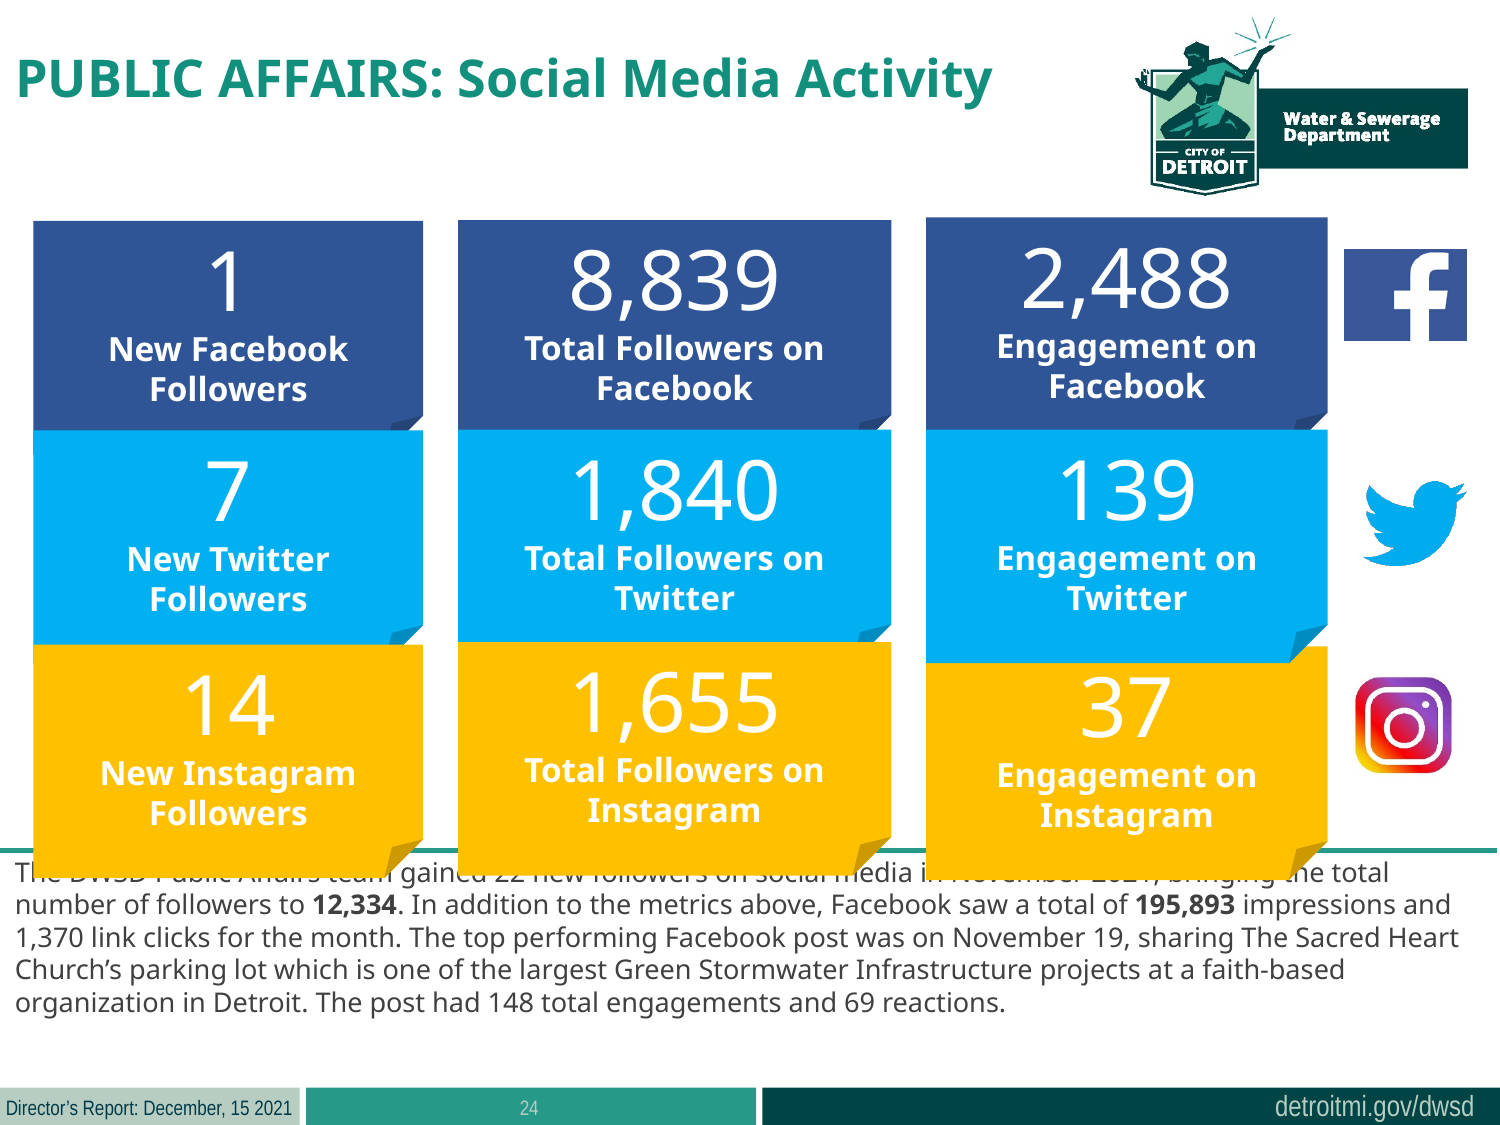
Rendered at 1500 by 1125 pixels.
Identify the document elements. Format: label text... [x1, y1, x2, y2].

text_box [33, 217, 1467, 837]
slide_number 24 [304, 1086, 755, 1125]
text_box PUBLIC AFFAIRS: Social Media Activity [0, 38, 1139, 154]
text_box The DWSD Public Affairs team gained 22 new followers on social media in November 2021, bringing the total number of followers to 12,334. In addition to the metrics above, Facebook saw a total of 195,893 impressions and 1,370 link clicks for the month. The top performing Facebook post was on November 19, sharing The Sacred Heart Church’s parking lot which is one of the largest Green Stormwater Infrastructure projects at a faith-based organization in Detroit. The post had 148 total engagements and 69 reactions. [0, 847, 1500, 1025]
picture [1134, 14, 1473, 197]
